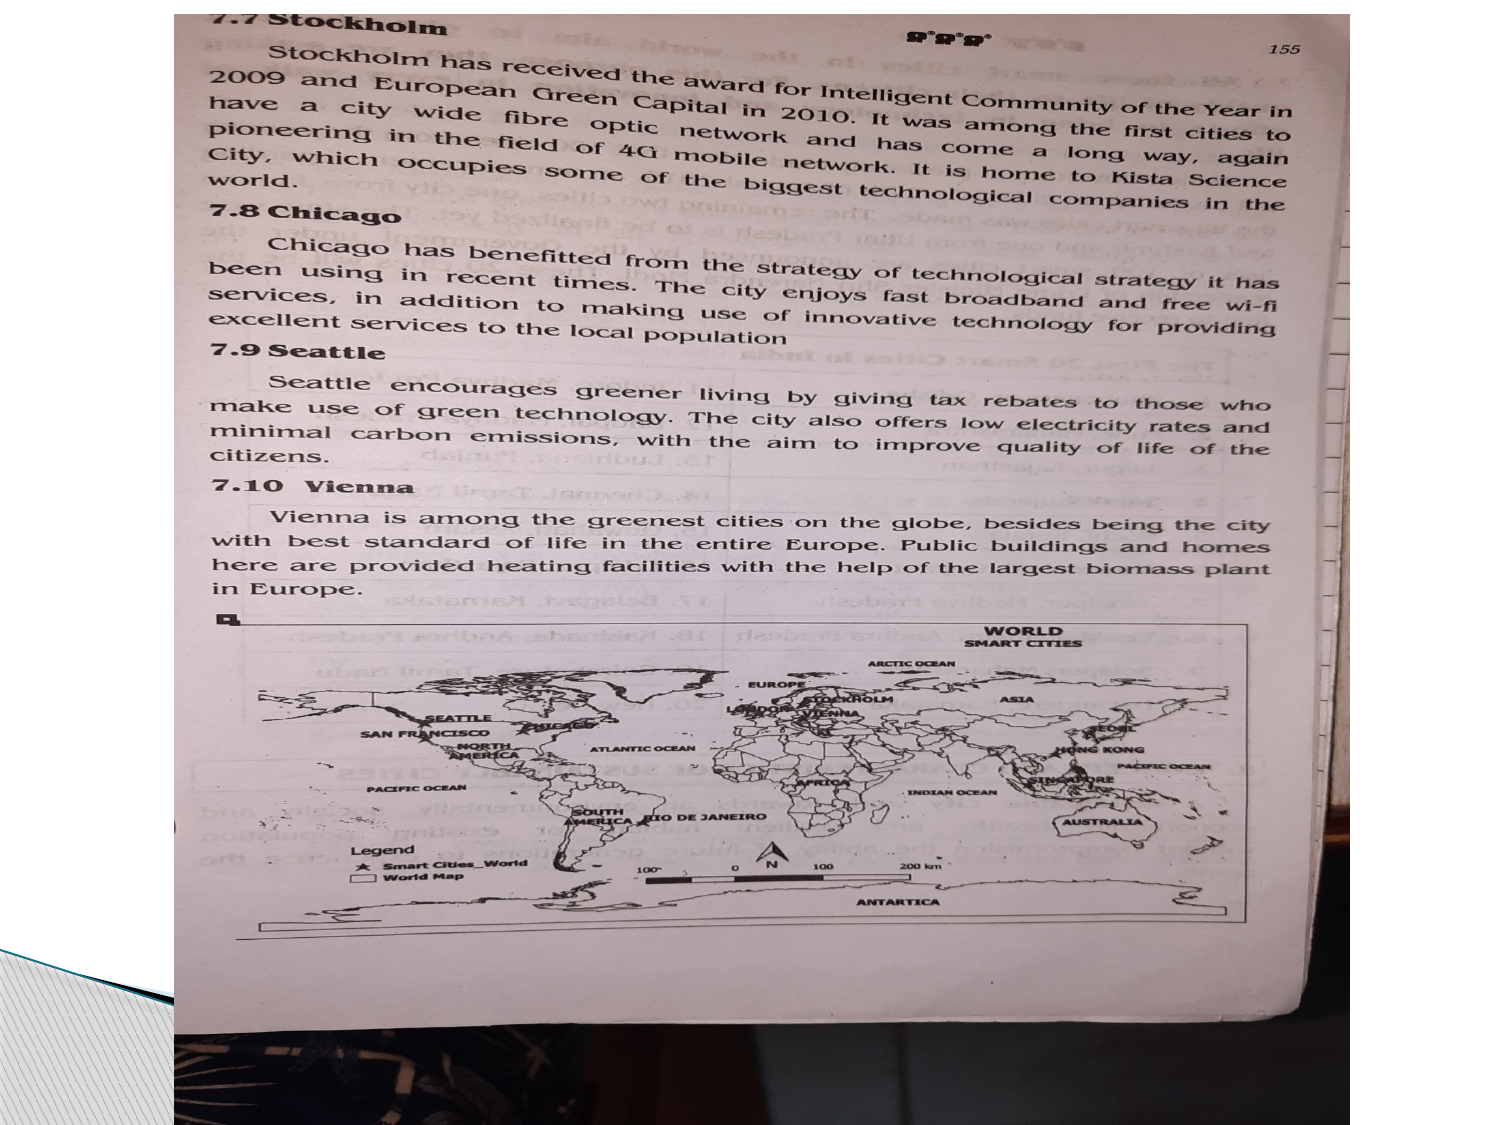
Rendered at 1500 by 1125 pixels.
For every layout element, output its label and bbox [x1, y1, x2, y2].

list [174, 13, 1351, 1125]
